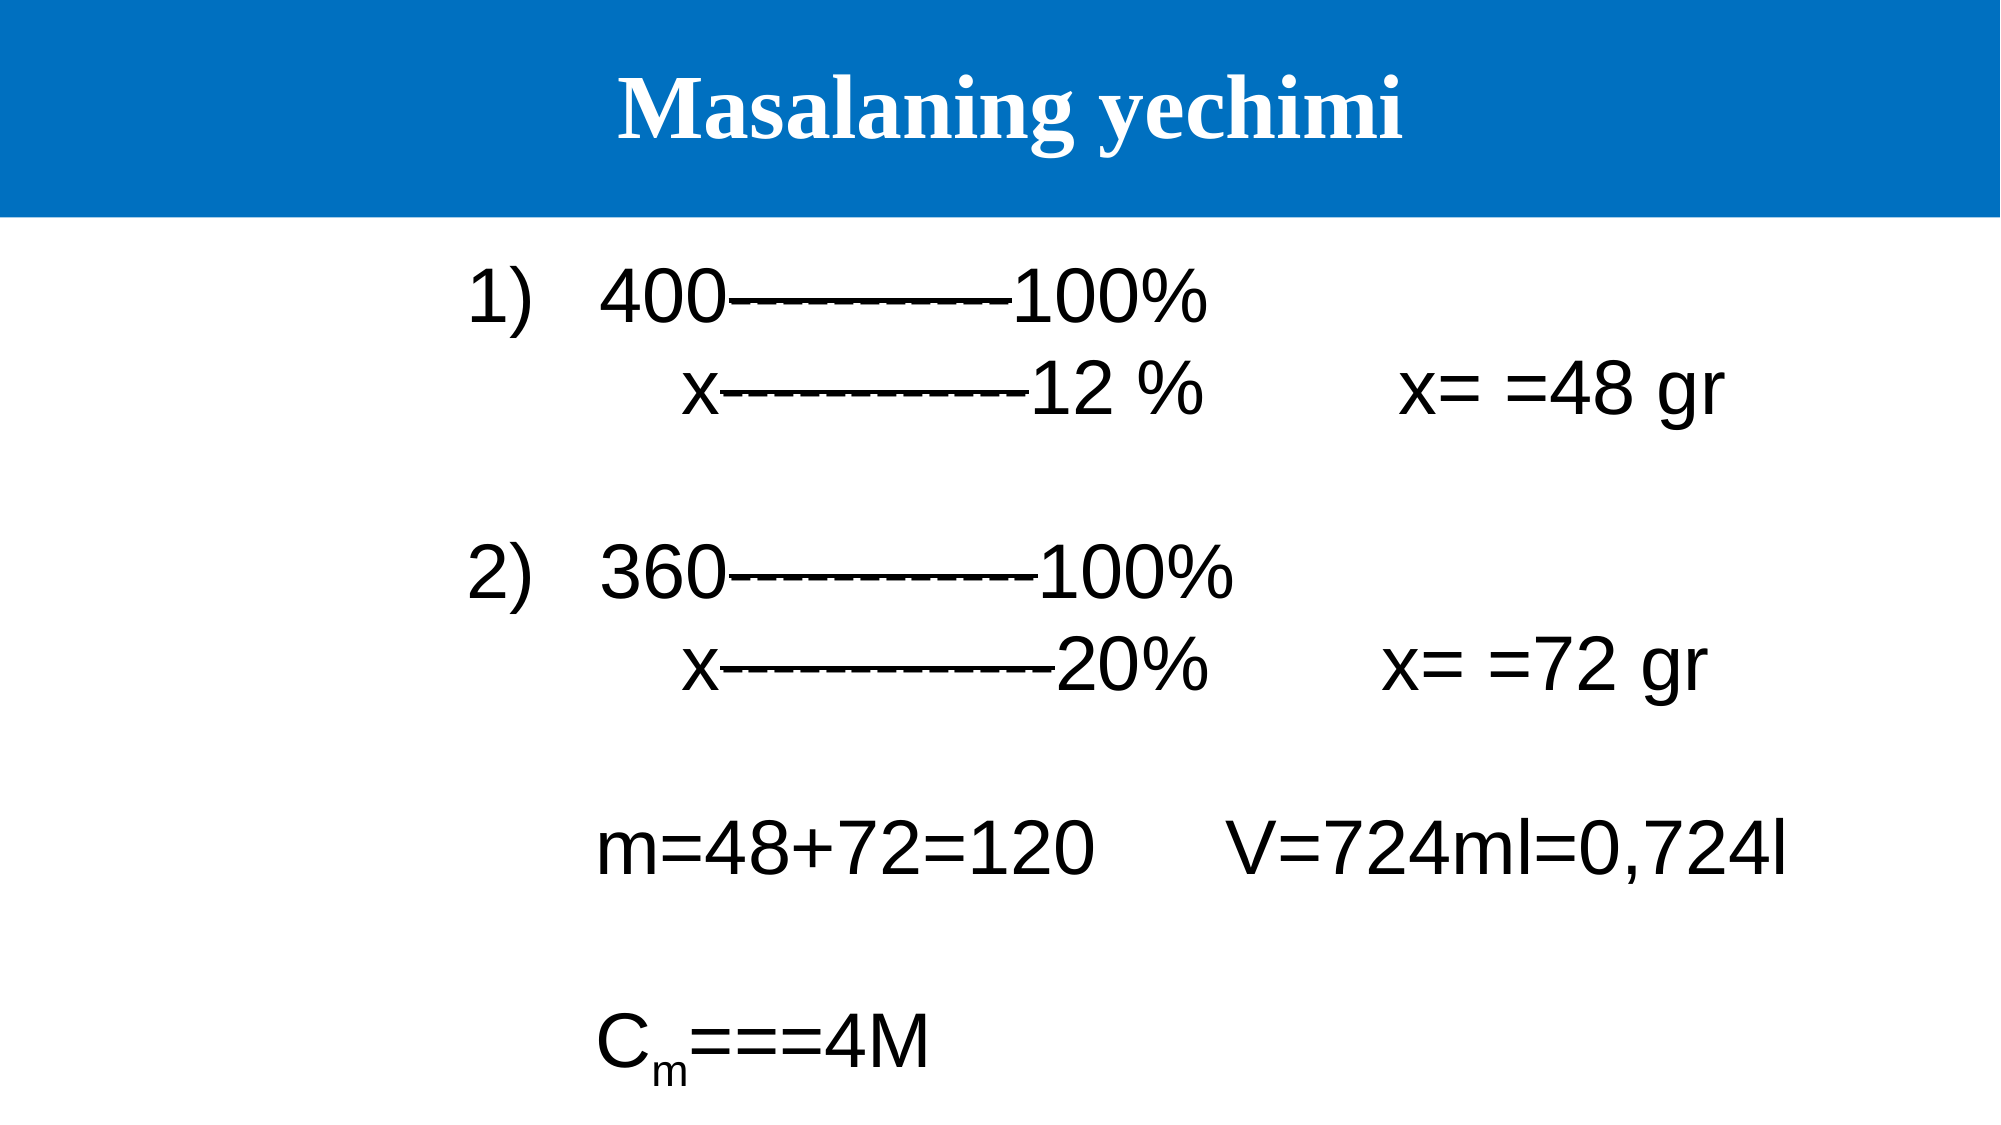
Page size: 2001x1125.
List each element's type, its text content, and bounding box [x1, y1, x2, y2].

title Masalaning yechimi [0, 0, 2000, 218]
